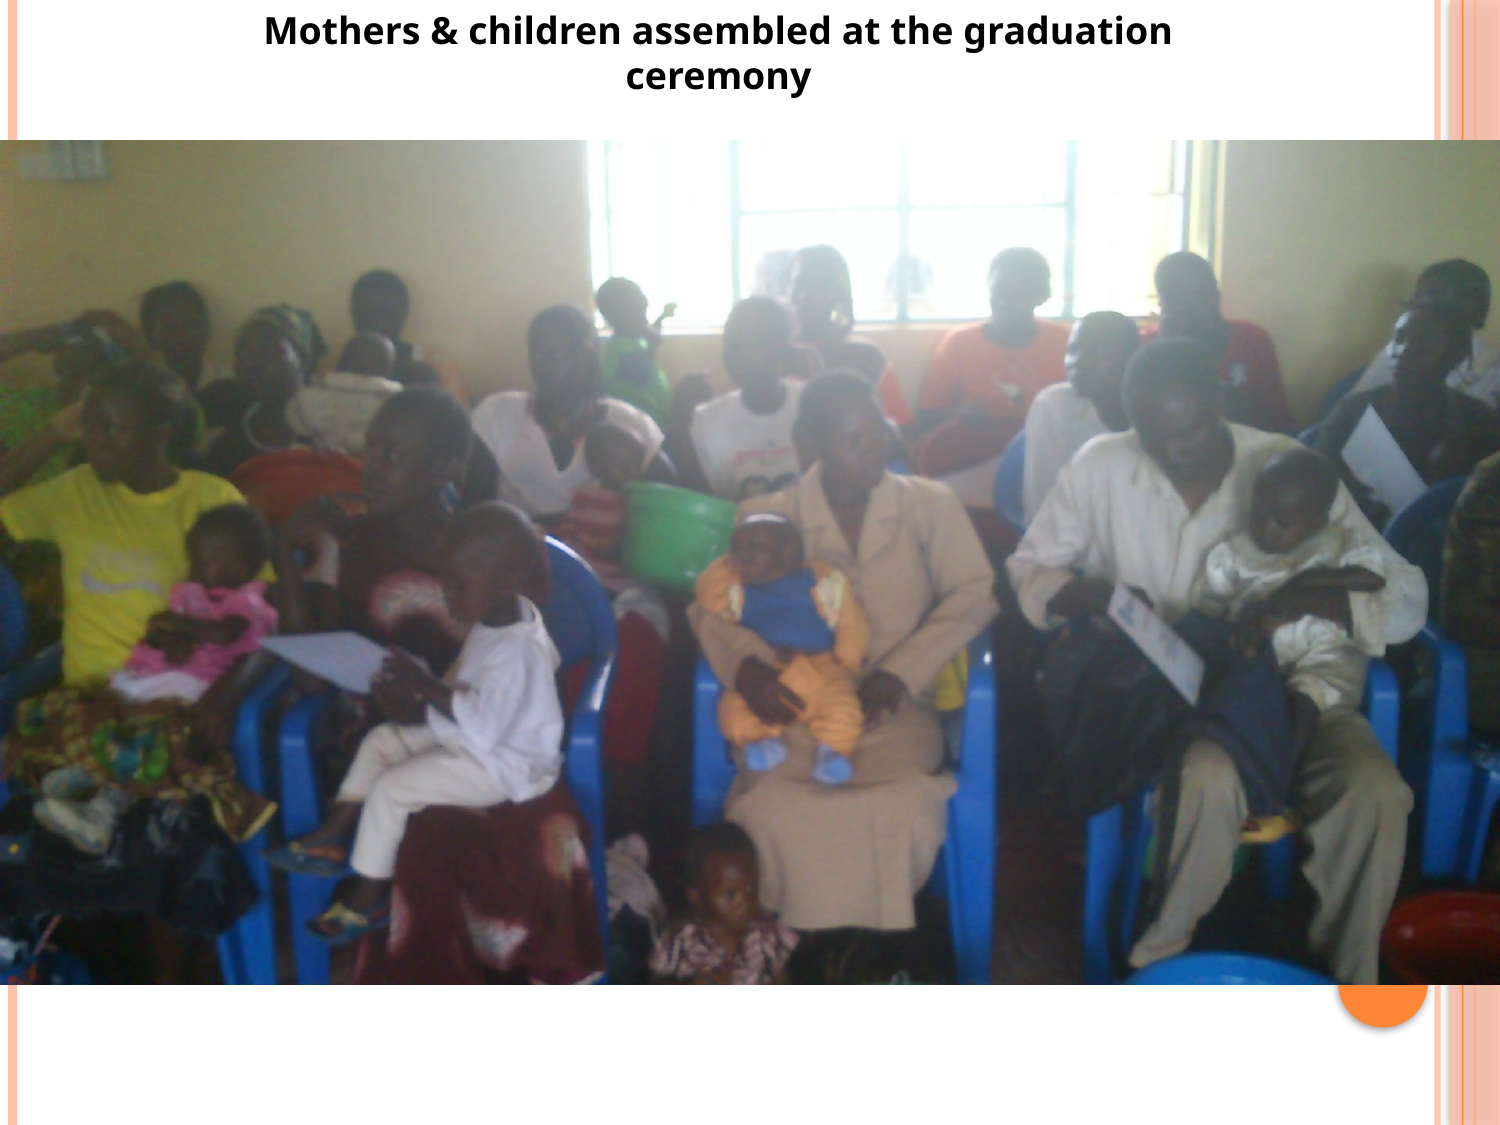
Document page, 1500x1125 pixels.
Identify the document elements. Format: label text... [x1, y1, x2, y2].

picture [0, 140, 1500, 985]
text_box Mothers & children assembled at the graduation ceremony [199, 0, 1238, 105]
